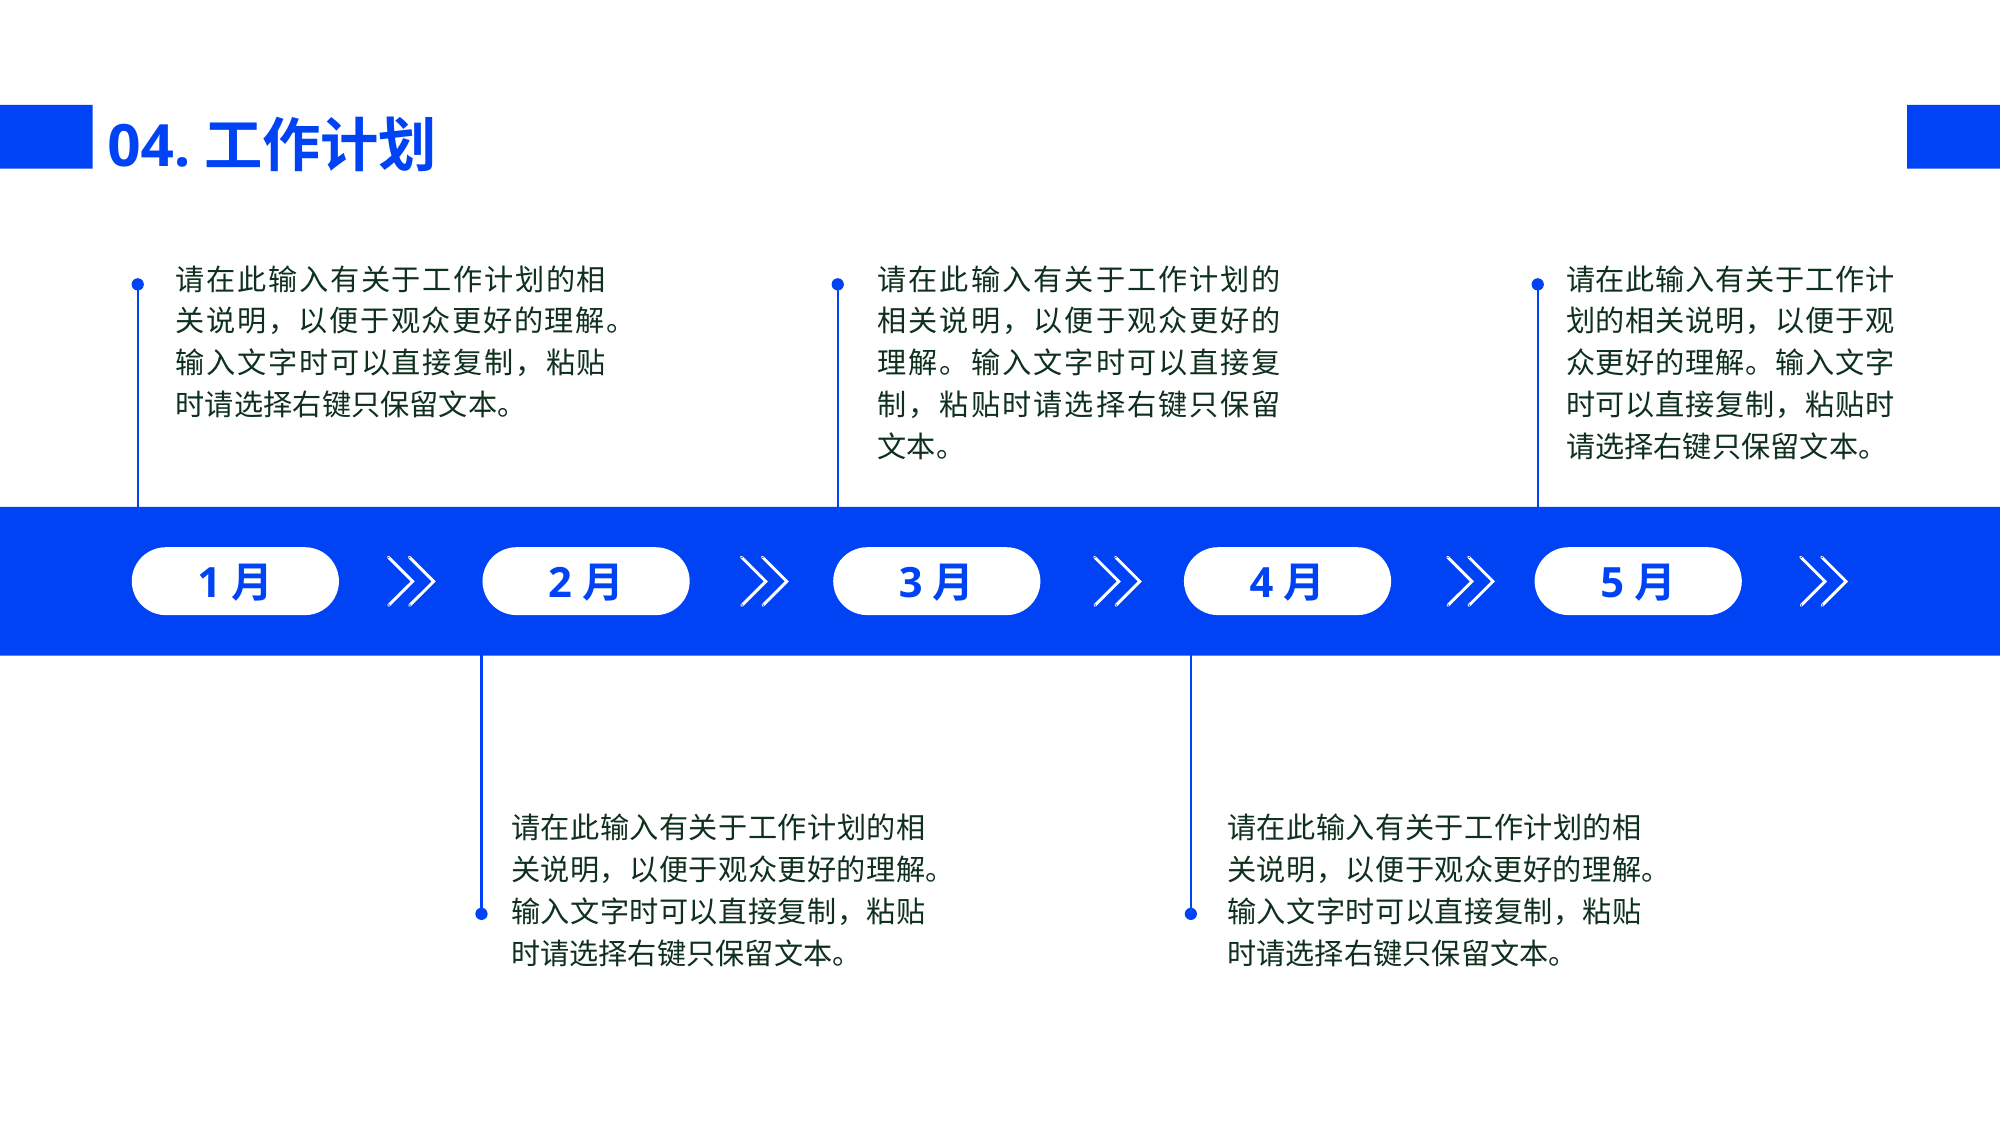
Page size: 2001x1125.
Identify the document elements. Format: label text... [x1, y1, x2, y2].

text_box 请在此输入有关于工作计划的相关说明，以便于观众更好的理解。输入文字时可以直接复制，粘贴时请选择右键只保留文本。 [1212, 795, 1657, 978]
text_box 4月 [1182, 546, 1393, 617]
text_box 请在此输入有关于工作计划的相关说明，以便于观众更好的理解。输入文字时可以直接复制，粘贴时请选择右键只保留文本。 [862, 246, 1297, 471]
text_box 3月 [832, 546, 1042, 617]
text_box 5月 [1533, 546, 1743, 617]
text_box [739, 555, 789, 608]
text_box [1799, 555, 1849, 608]
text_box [386, 555, 436, 608]
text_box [1092, 555, 1142, 608]
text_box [1446, 555, 1496, 608]
text_box 请在此输入有关于工作计划的相关说明，以便于观众更好的理解。输入文字时可以直接复制，粘贴时请选择右键只保留文本。 [496, 795, 941, 978]
list 04.工作计划 [92, 88, 668, 185]
text_box 1月 [130, 546, 341, 617]
text_box 请在此输入有关于工作计划的相关说明，以便于观众更好的理解。输入文字时可以直接复制，粘贴时请选择右键只保留文本。 [161, 246, 622, 429]
text_box [0, 506, 2000, 656]
text_box 请在此输入有关于工作计划的相关说明，以便于观众更好的理解。输入文字时可以直接复制，粘贴时请选择右键只保留文本。 [1551, 246, 1910, 471]
text_box 2月 [481, 546, 691, 617]
